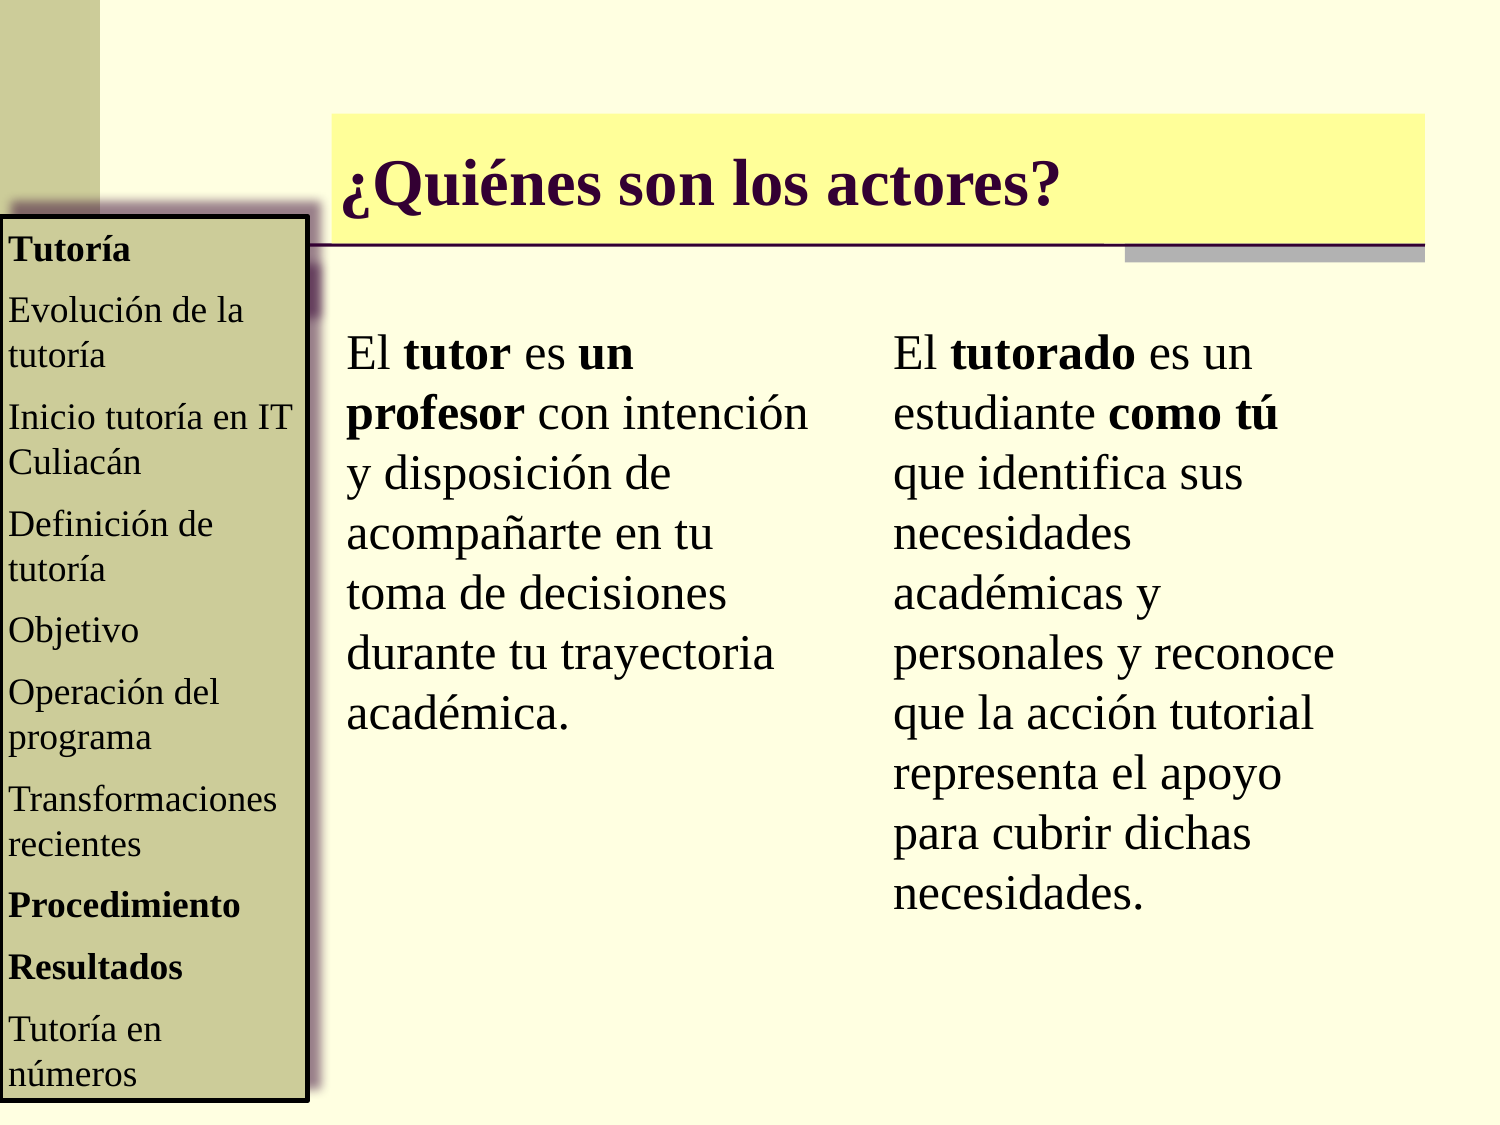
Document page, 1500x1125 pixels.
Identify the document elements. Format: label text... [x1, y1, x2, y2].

text_box ¿Quiénes son los actores? [331, 113, 1425, 244]
text_box El tutorado es un estudiante como tú que identifica sus necesidades académicas y personales y reconoce que la acción tutorial representa el apoyo para cubrir dichas necesidades. [878, 312, 1374, 927]
text_box El tutor es un profesor con intención y disposición de acompañarte en tu toma de decisiones durante tu trayectoria académica. [331, 312, 828, 747]
